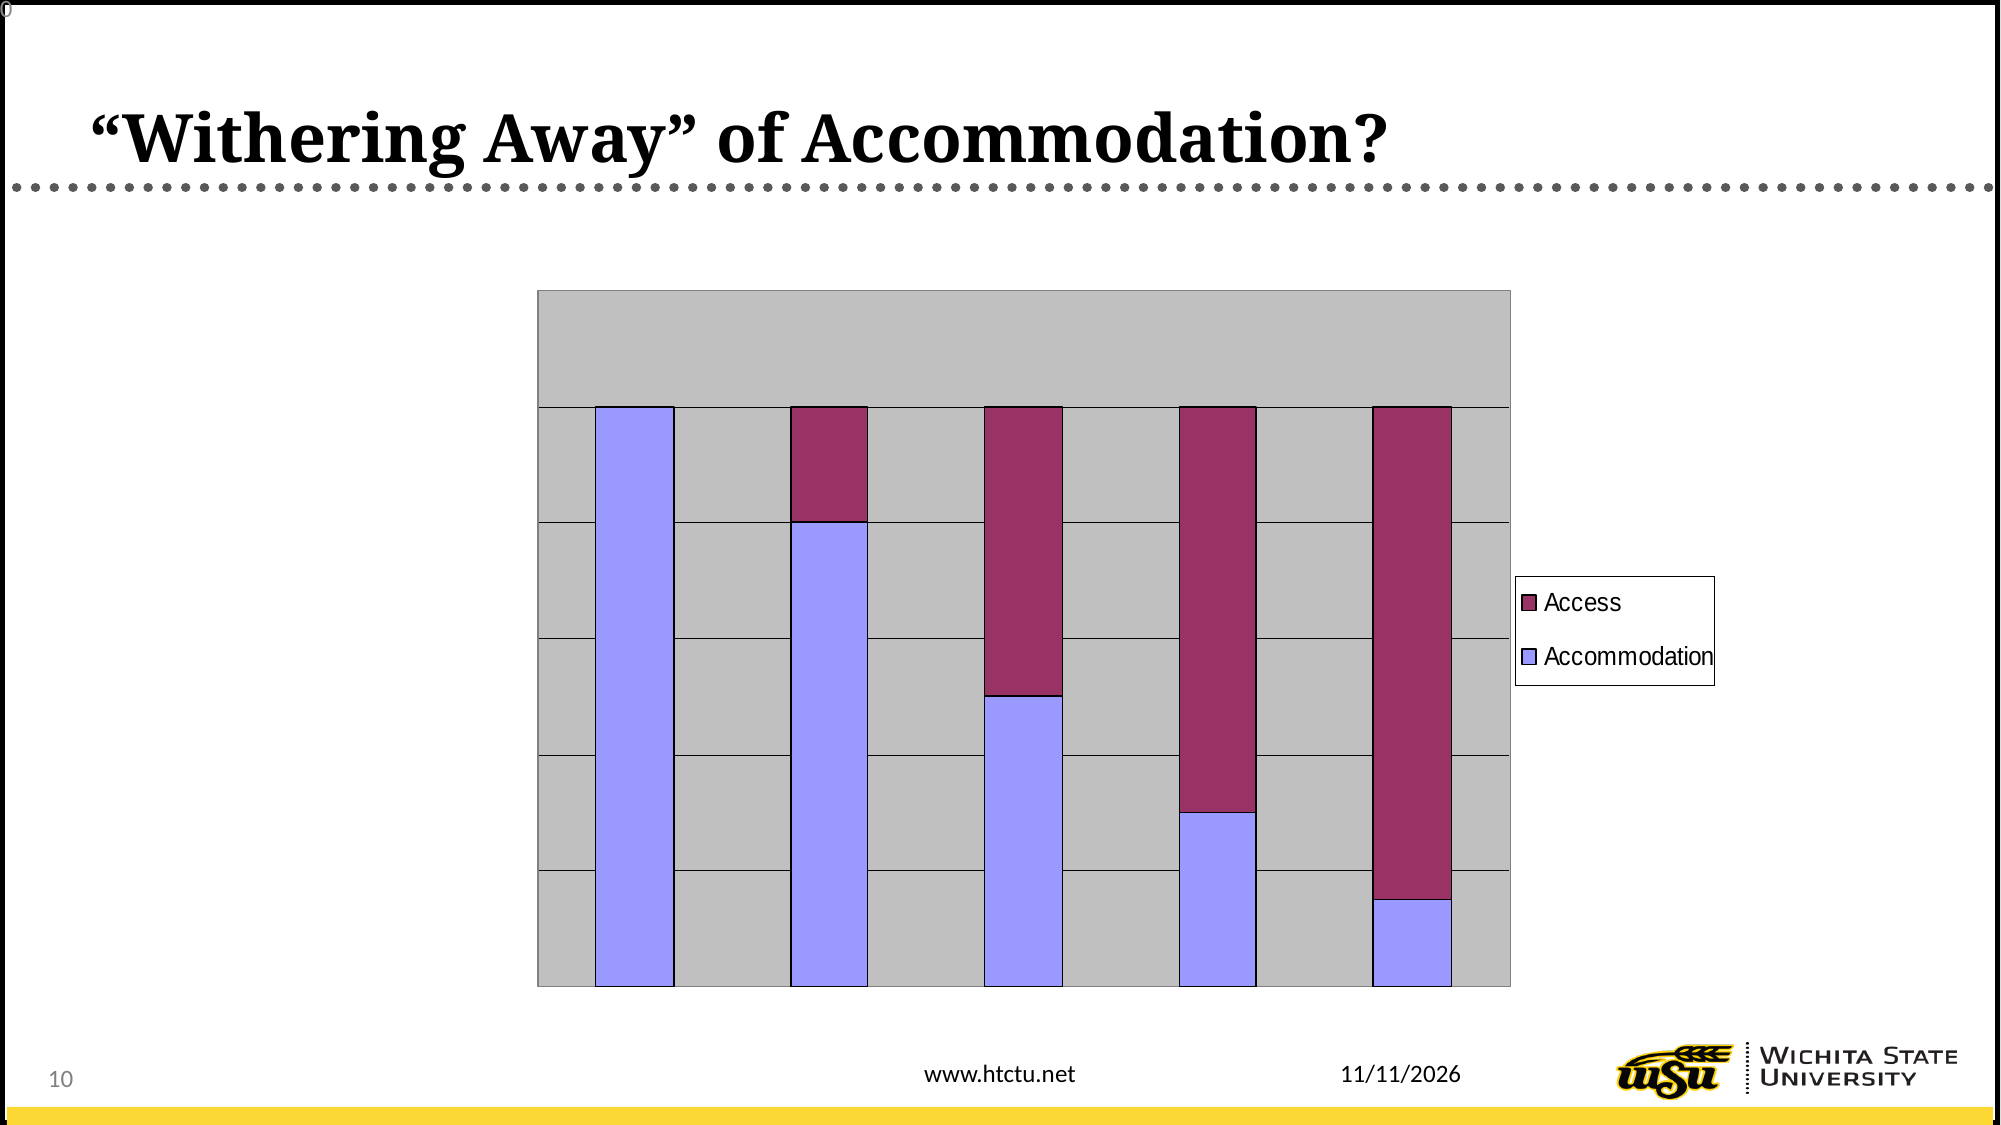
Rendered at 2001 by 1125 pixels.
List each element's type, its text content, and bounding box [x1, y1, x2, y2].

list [512, 262, 1726, 1013]
title “Withering Away” of Accommodation? [74, 44, 1934, 185]
picture [1675, 1042, 1957, 1100]
footer www.htctu.net [683, 1042, 1317, 1103]
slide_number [1325, 1042, 1675, 1103]
